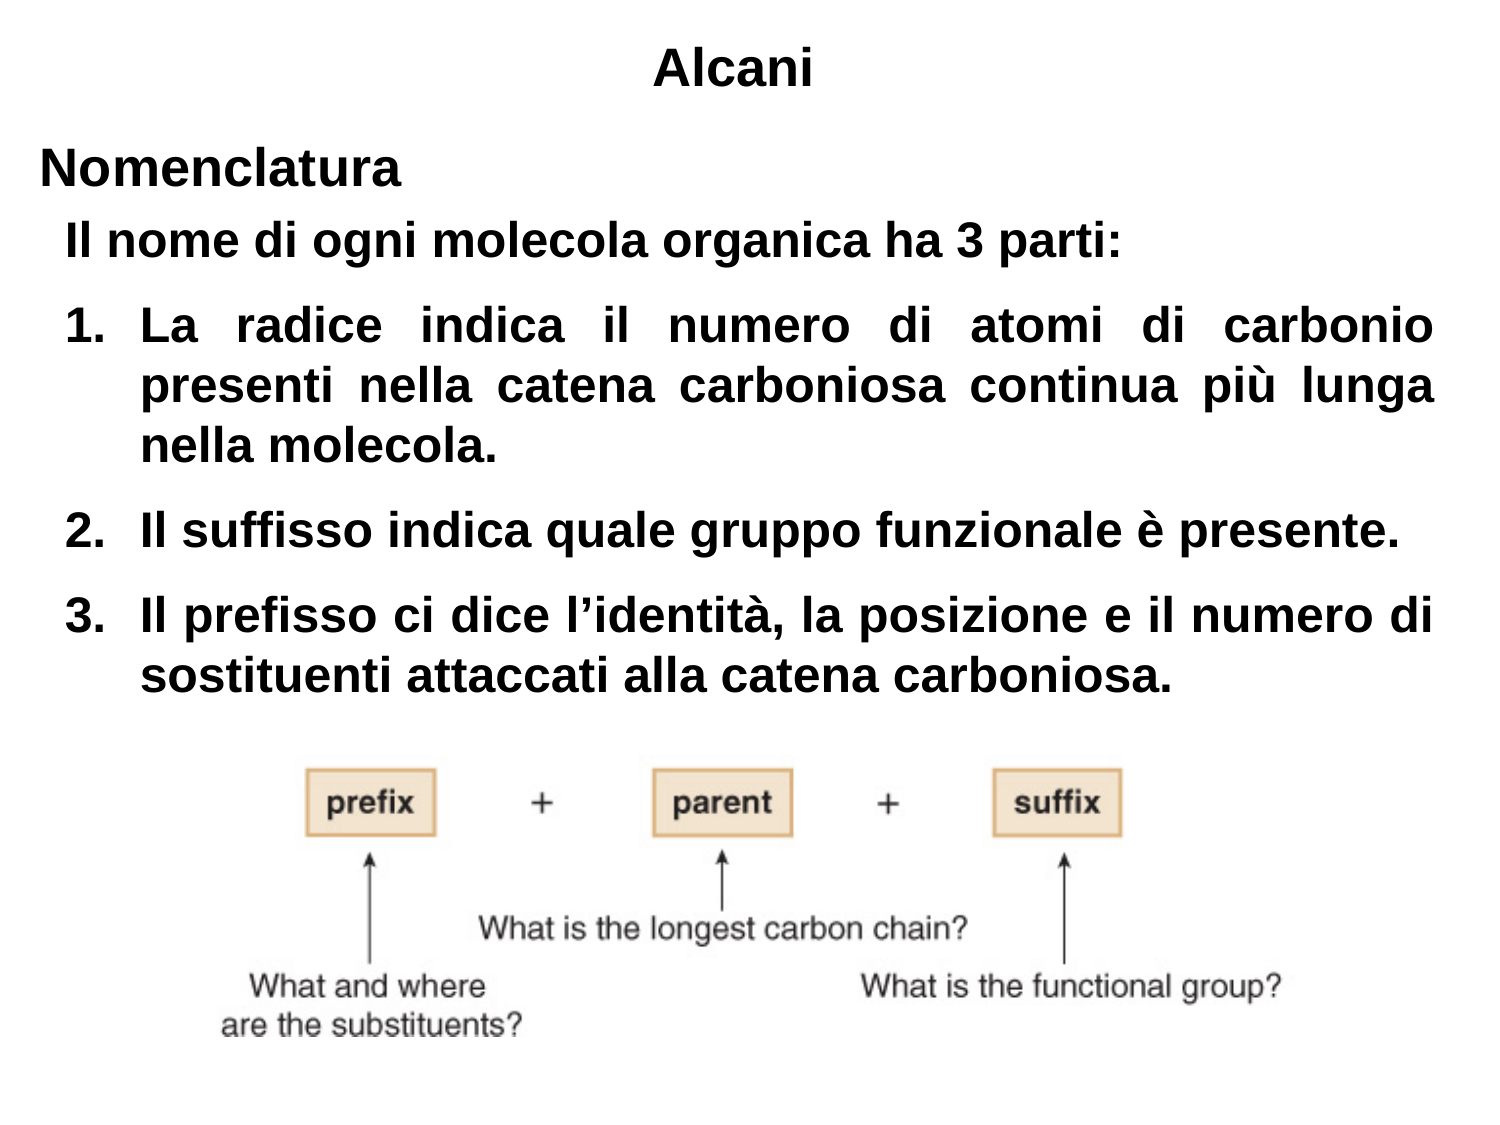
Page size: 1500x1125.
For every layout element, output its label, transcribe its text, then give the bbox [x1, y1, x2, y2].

text_box Nomenclatura [24, 124, 1413, 205]
picture [174, 724, 1313, 1037]
text_box Il nome di ogni molecola organica ha 3 parti: La radice indica il numero di atomi di carbonio presenti nella catena carboniosa continua più lunga nella molecola. Il suffisso indica quale gruppo funzionale è presente. Il prefisso ci dice l’identità, la posizione e il numero di sostituenti attaccati alla catena carboniosa. [50, 200, 1450, 710]
text_box Alcani [637, 24, 900, 105]
